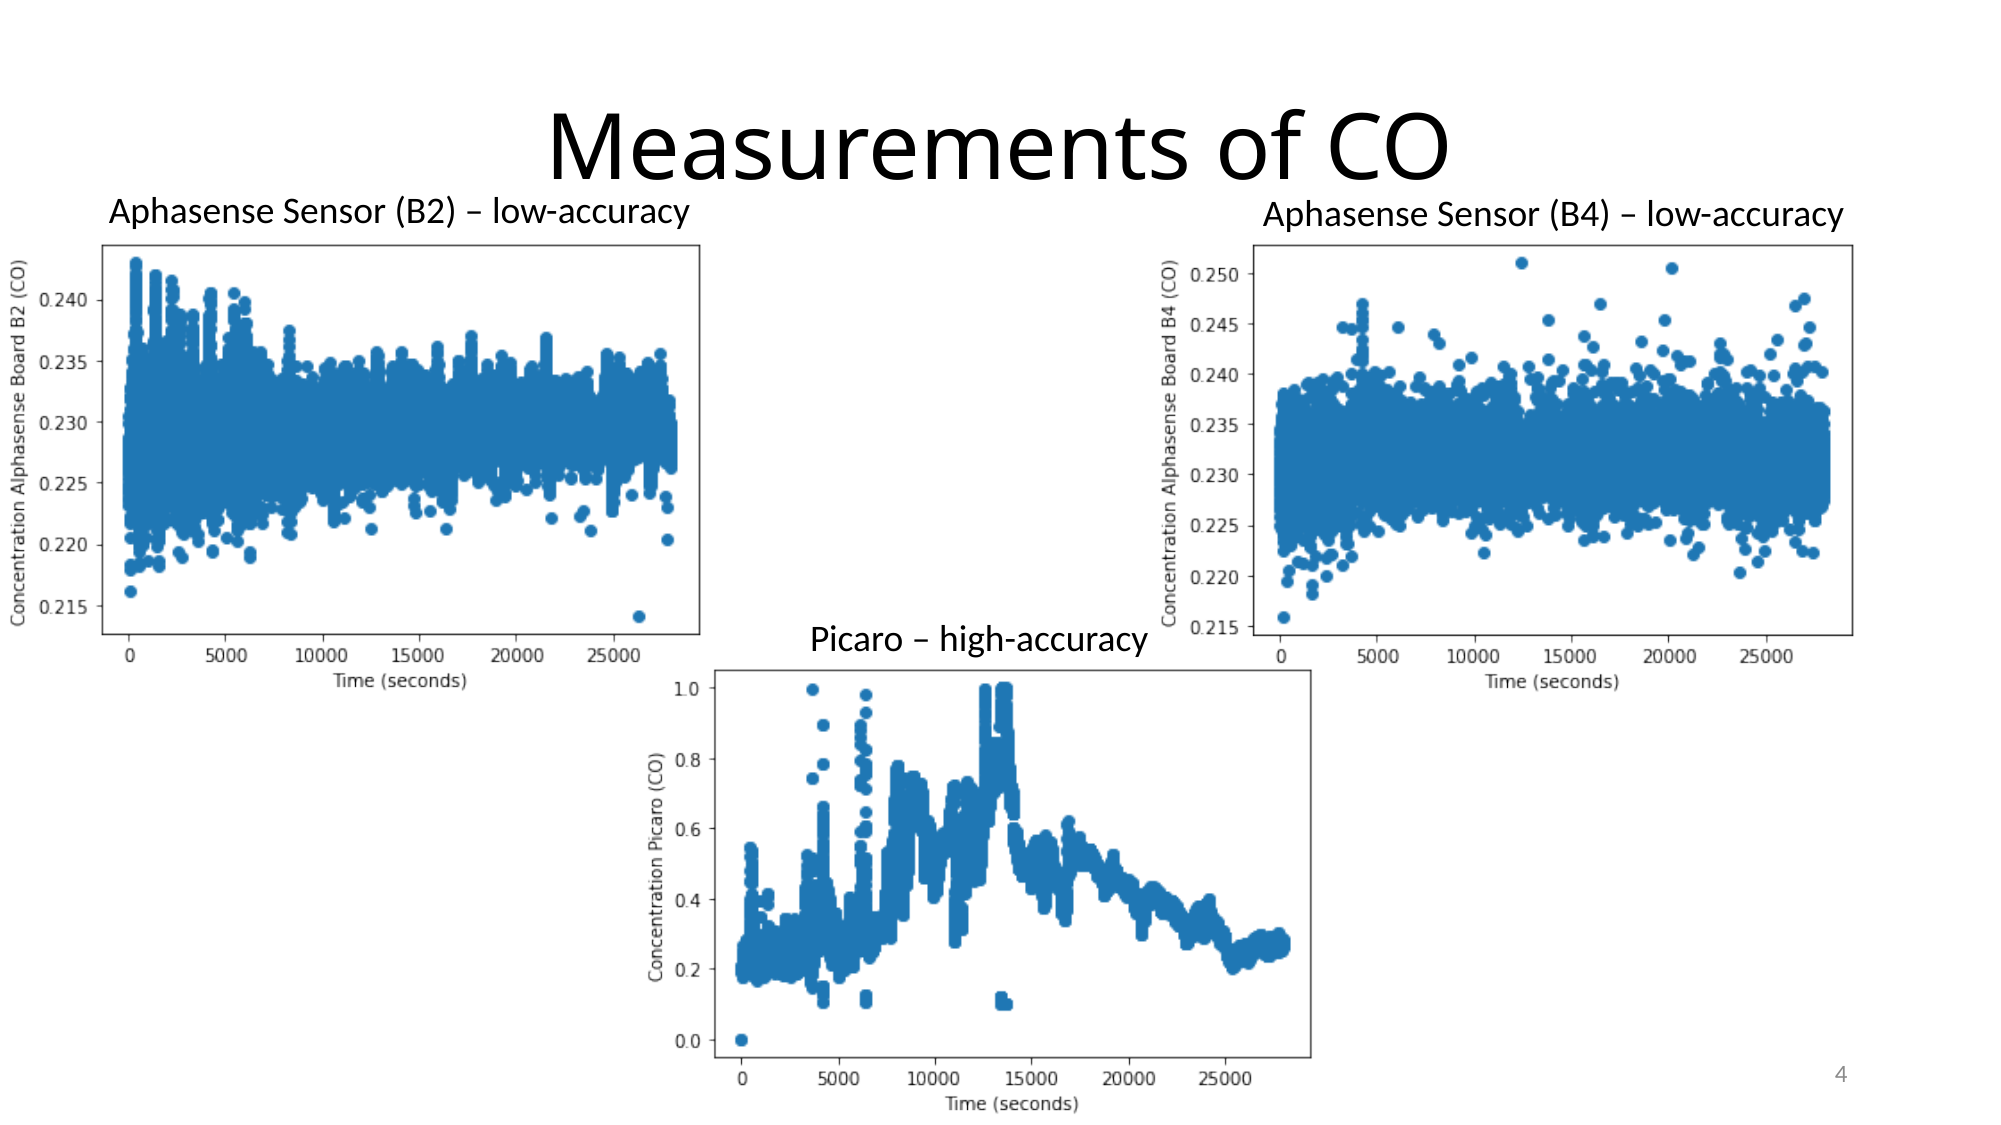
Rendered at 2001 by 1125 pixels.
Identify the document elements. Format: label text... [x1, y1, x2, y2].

text_box Aphasense Sensor (B2) – low-accuracy [93, 178, 745, 238]
title Measurements of CO [137, 40, 1863, 259]
text_box Aphasense Sensor (B4) – low-accuracy [1248, 181, 1879, 242]
text_box Picaro – high-accuracy [795, 606, 1151, 659]
slide_number 4 [1412, 1042, 1863, 1103]
picture [0, 234, 1863, 1125]
